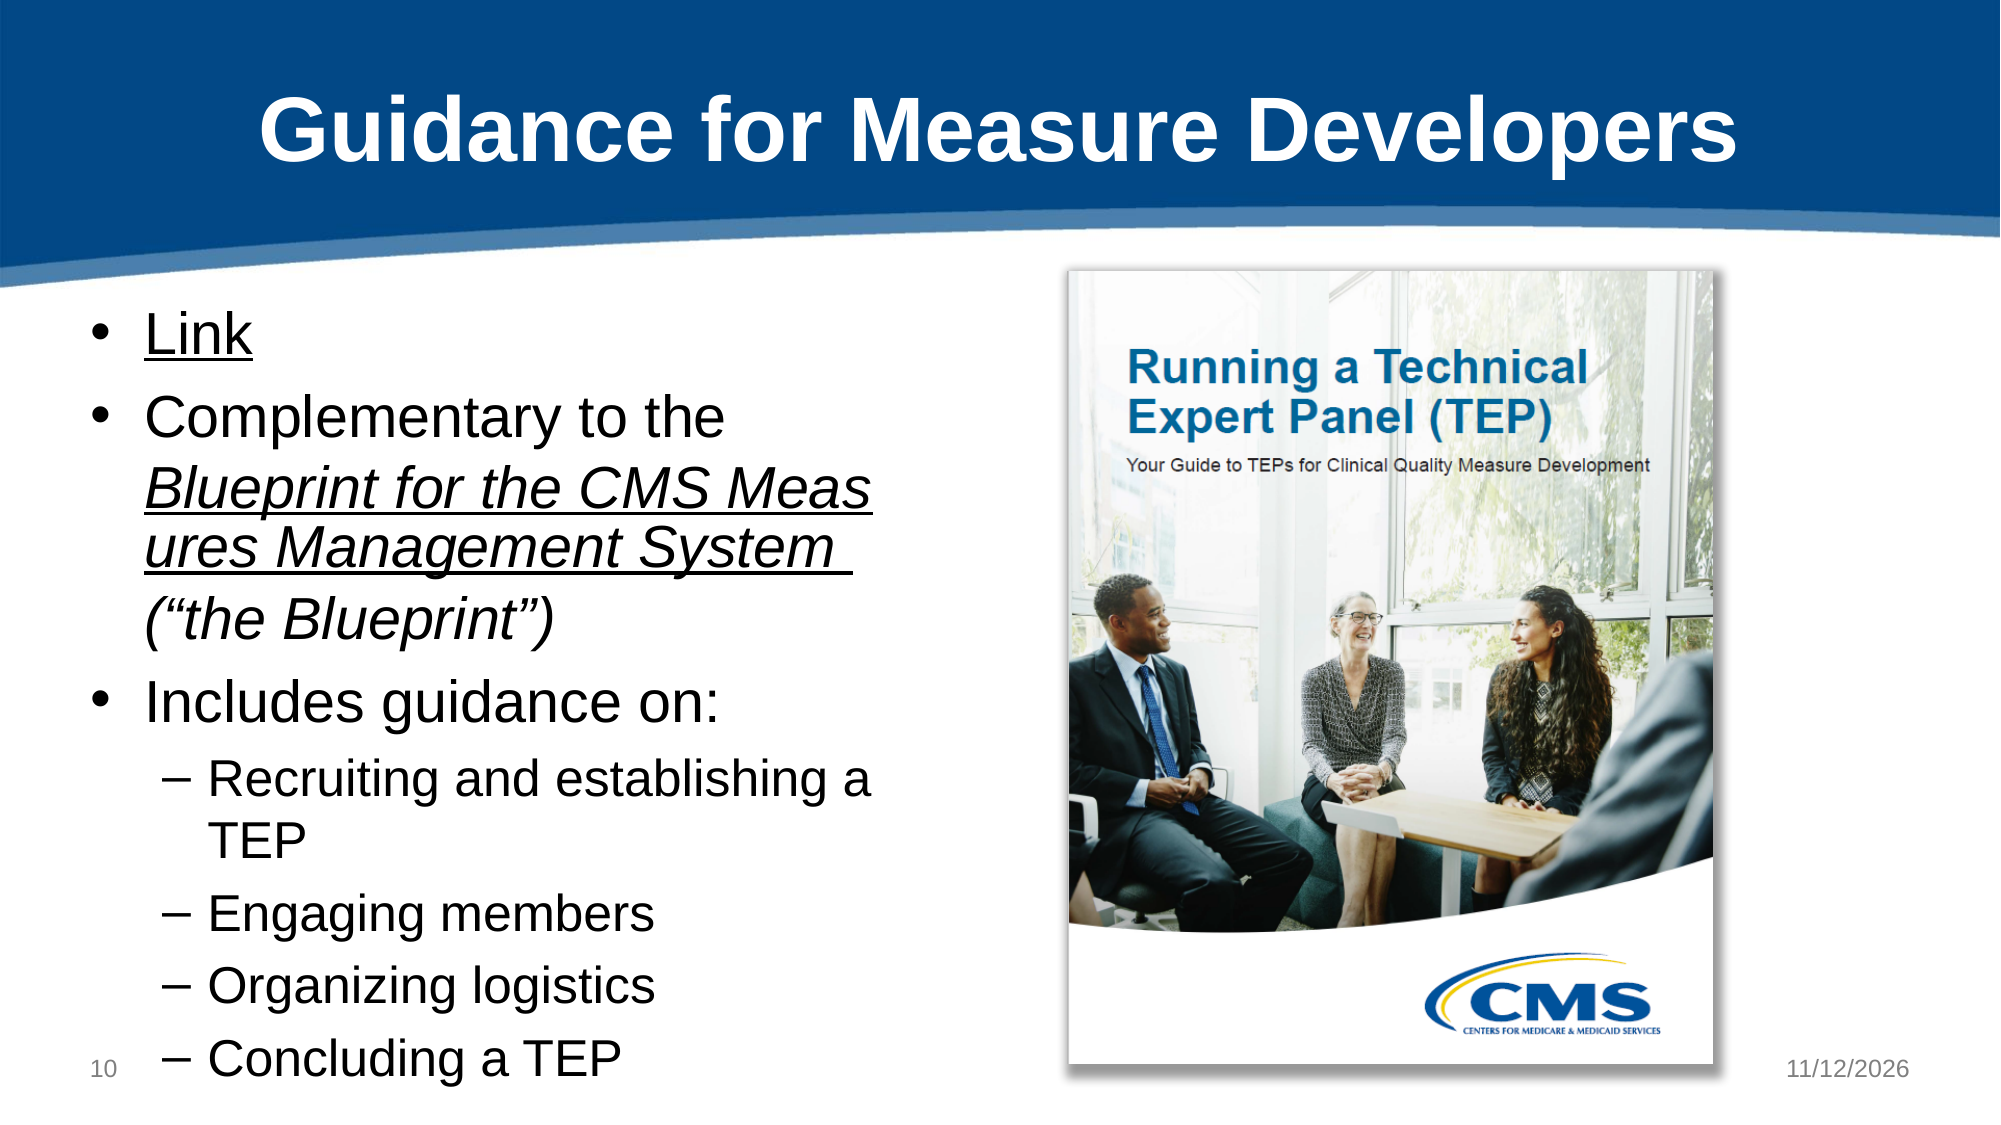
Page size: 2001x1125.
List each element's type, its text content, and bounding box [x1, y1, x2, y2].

title Guidance for Measure Developers [75, 12, 1925, 238]
list Link Complementary to the Blueprint for the CMS Measures Management System (“the Blueprint”) Includes guidance on: Recruiting and establishing a TEP Engaging members Organizing logistics Concluding a TEP [75, 287, 919, 1038]
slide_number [1674, 1037, 1925, 1098]
slide_number 9 [75, 1038, 300, 1098]
picture [0, 0, 2000, 1064]
